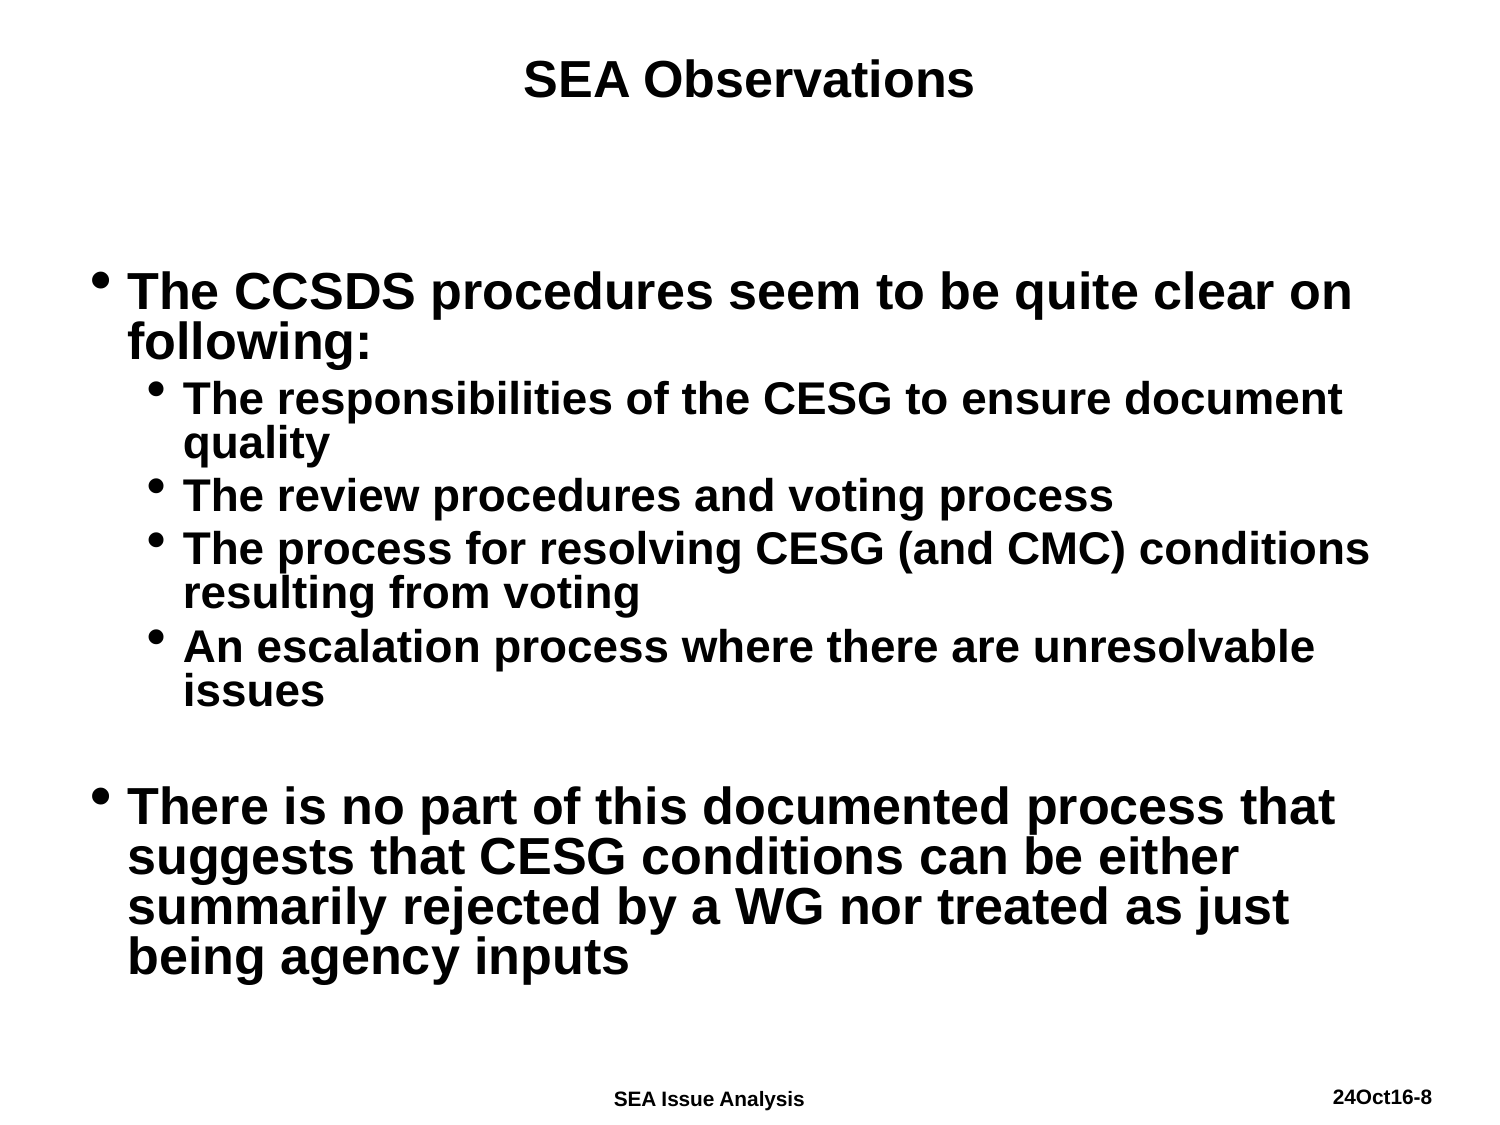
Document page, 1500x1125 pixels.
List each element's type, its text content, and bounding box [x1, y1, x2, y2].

list The CCSDS procedures seem to be quite clear on following: The responsibilities of the CESG to ensure document quality The review procedures and voting process The process for resolving CESG (and CMC) conditions resulting from voting An escalation process where there are unresolvable issues There is no part of this documented process that suggests that CESG conditions can be either summarily rejected by a WG nor treated as just being agency inputs [75, 262, 1425, 1005]
title SEA Observations [75, 45, 1425, 147]
